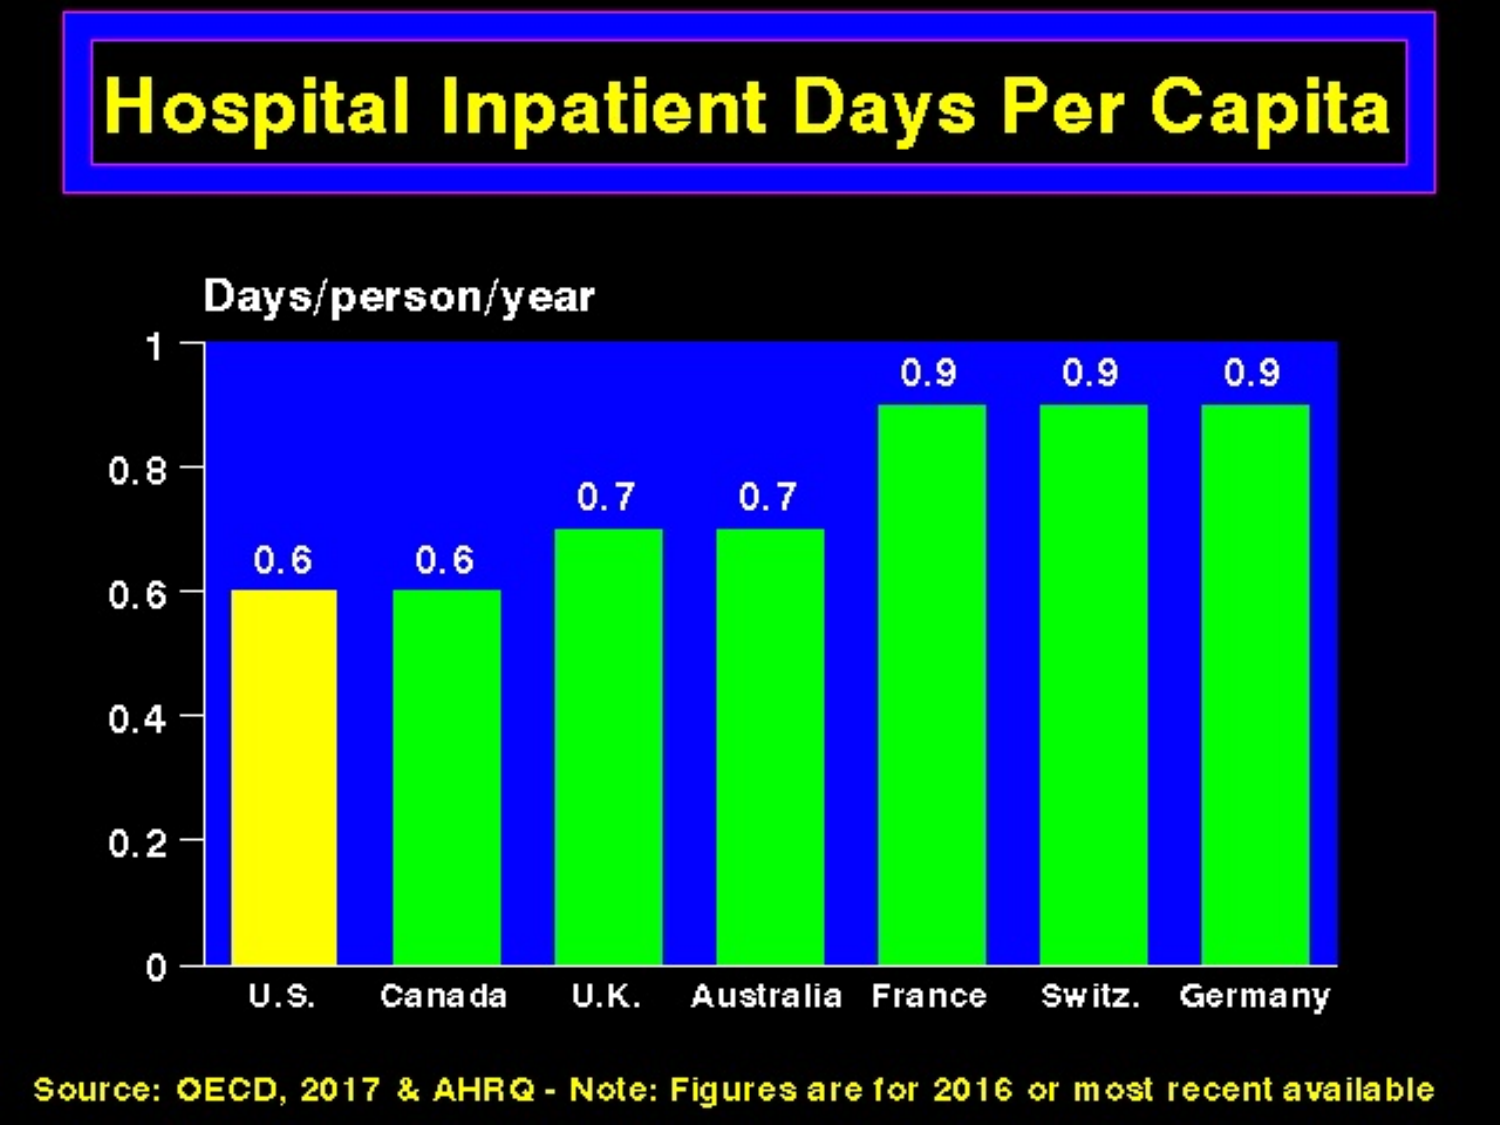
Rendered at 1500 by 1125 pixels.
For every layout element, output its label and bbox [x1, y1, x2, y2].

list [0, 0, 1500, 1125]
